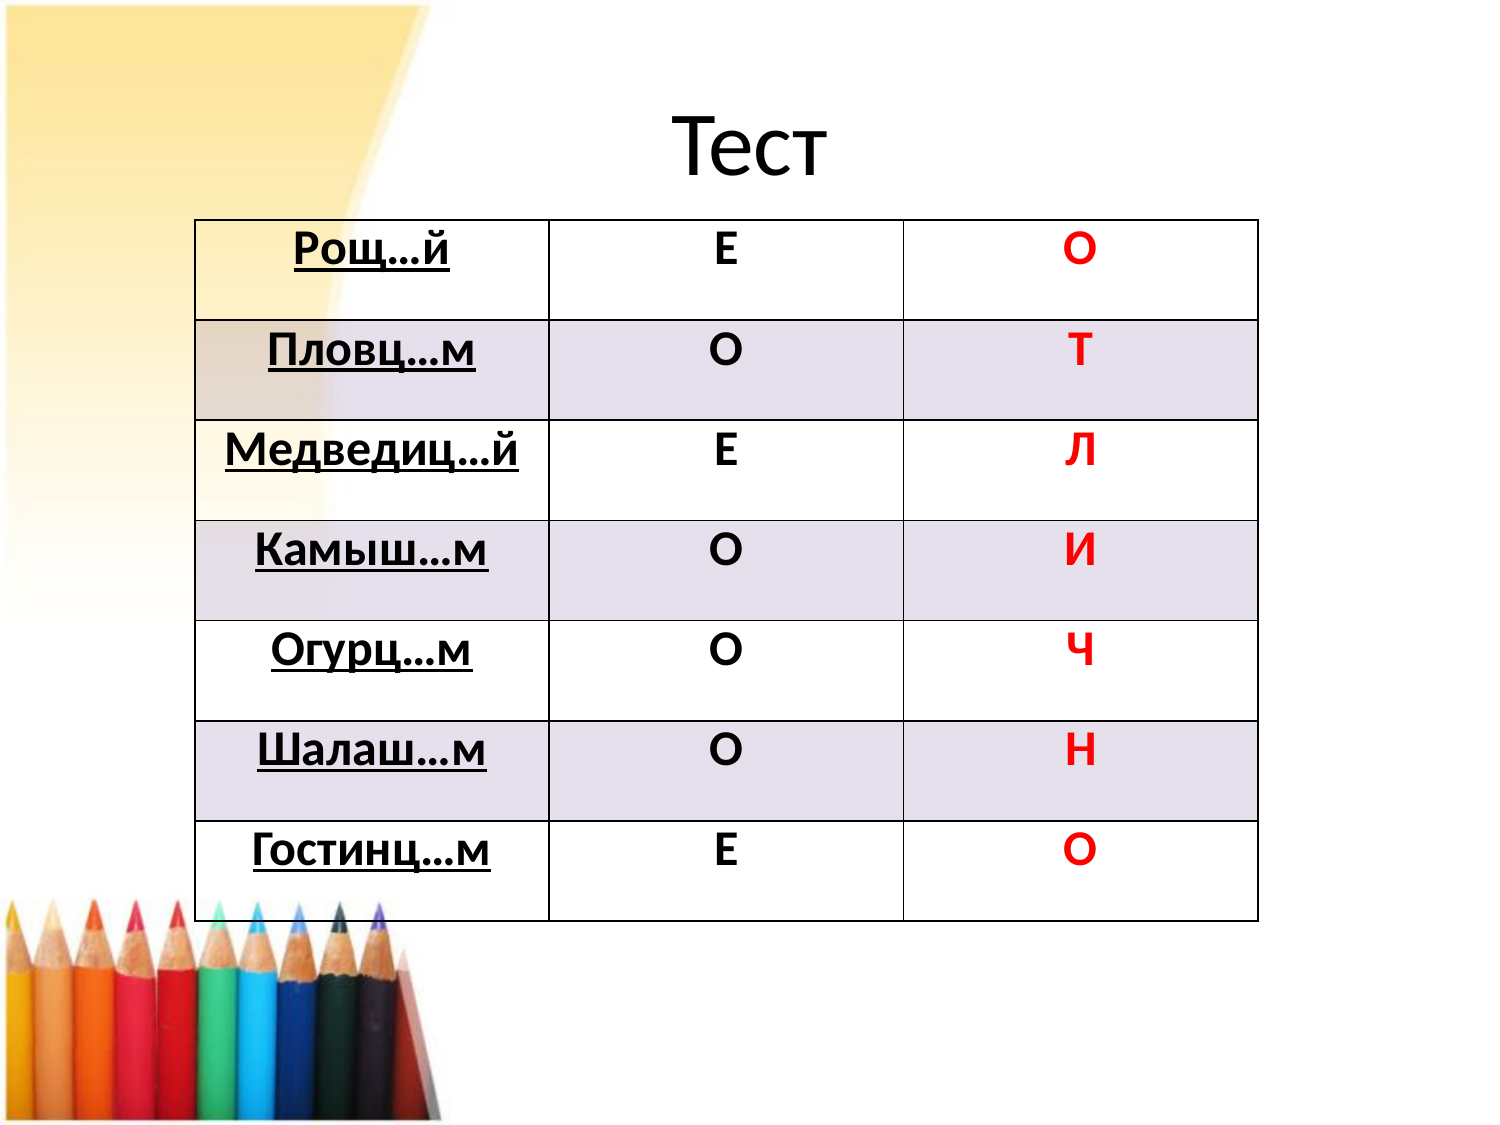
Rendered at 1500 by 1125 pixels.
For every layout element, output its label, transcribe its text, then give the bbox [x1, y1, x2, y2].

table_cell О [550, 621, 903, 720]
table_cell Е [550, 822, 903, 920]
table_cell О [550, 321, 903, 419]
table_cell Пловц…м [196, 321, 548, 419]
table_cell Е [550, 421, 903, 520]
table_header О [904, 221, 1257, 319]
table_cell О [904, 822, 1257, 920]
table_cell Шалаш…м [196, 722, 548, 820]
table_header Рощ…й [196, 221, 548, 319]
table_cell Л [904, 421, 1257, 520]
table_cell О [550, 722, 903, 820]
table_cell Н [904, 722, 1257, 820]
title Тест [74, 44, 1426, 233]
table_cell Камыш…м [196, 521, 548, 620]
table_cell О [550, 521, 903, 620]
table_cell Огурц…м [196, 621, 548, 720]
table_cell И [904, 521, 1257, 620]
table_cell Медведиц…й [196, 421, 548, 520]
table_cell Гостинц…м [196, 822, 548, 920]
table_cell Ч [904, 621, 1257, 720]
table_header Е [550, 221, 903, 319]
table_cell Т [904, 321, 1257, 419]
picture [0, 0, 1500, 1125]
